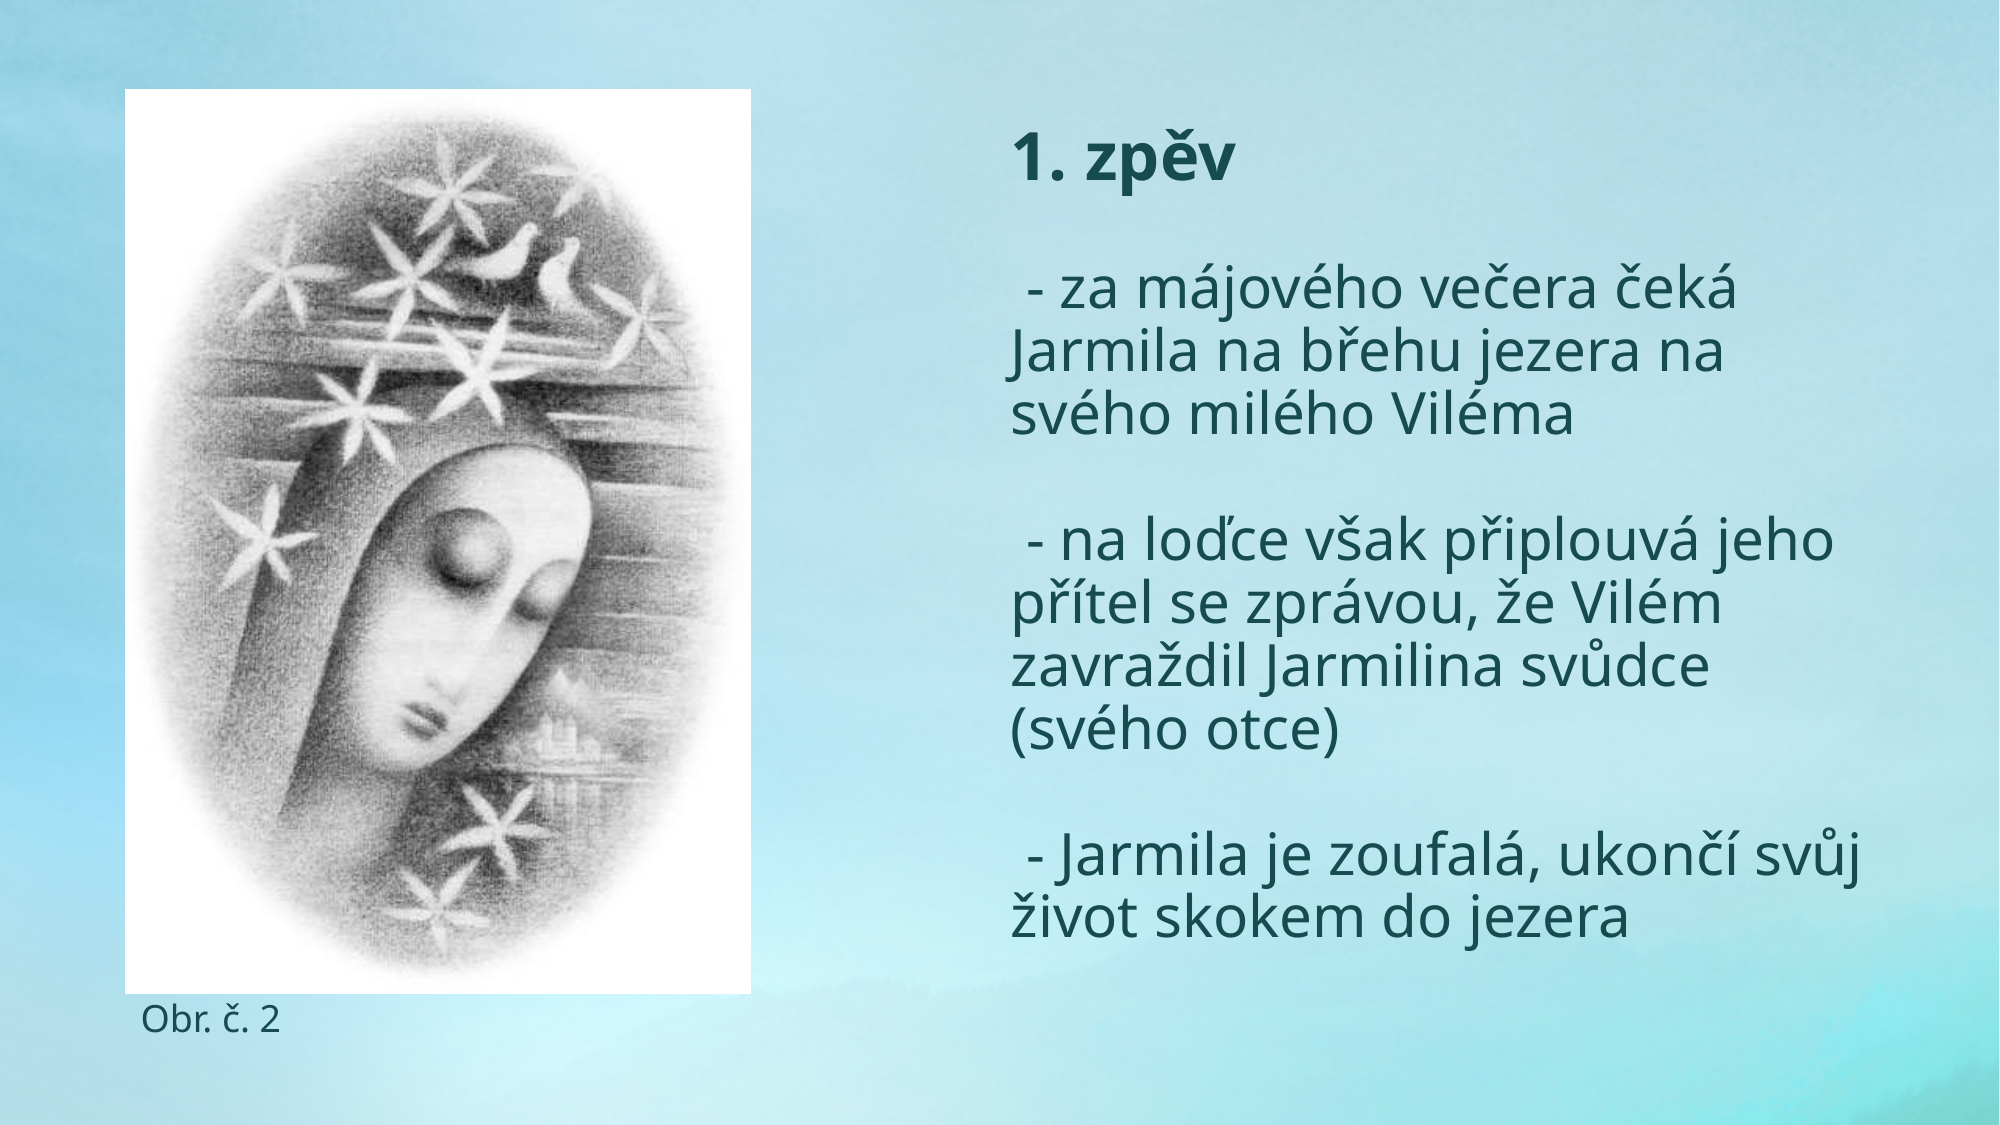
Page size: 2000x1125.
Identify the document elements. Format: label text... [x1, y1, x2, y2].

text_box zpěv - za májového večera čeká Jarmila na břehu jezera na svého milého Viléma - na loďce však připlouvá jeho přítel se zprávou, že Vilém zavraždil Jarmilina svůdce (svého otce) - Jarmila je zoufalá, ukončí svůj život skokem do jezera [846, 115, 1886, 958]
text_box Obr. č. 2 [125, 994, 333, 1049]
picture [0, 0, 2000, 1125]
